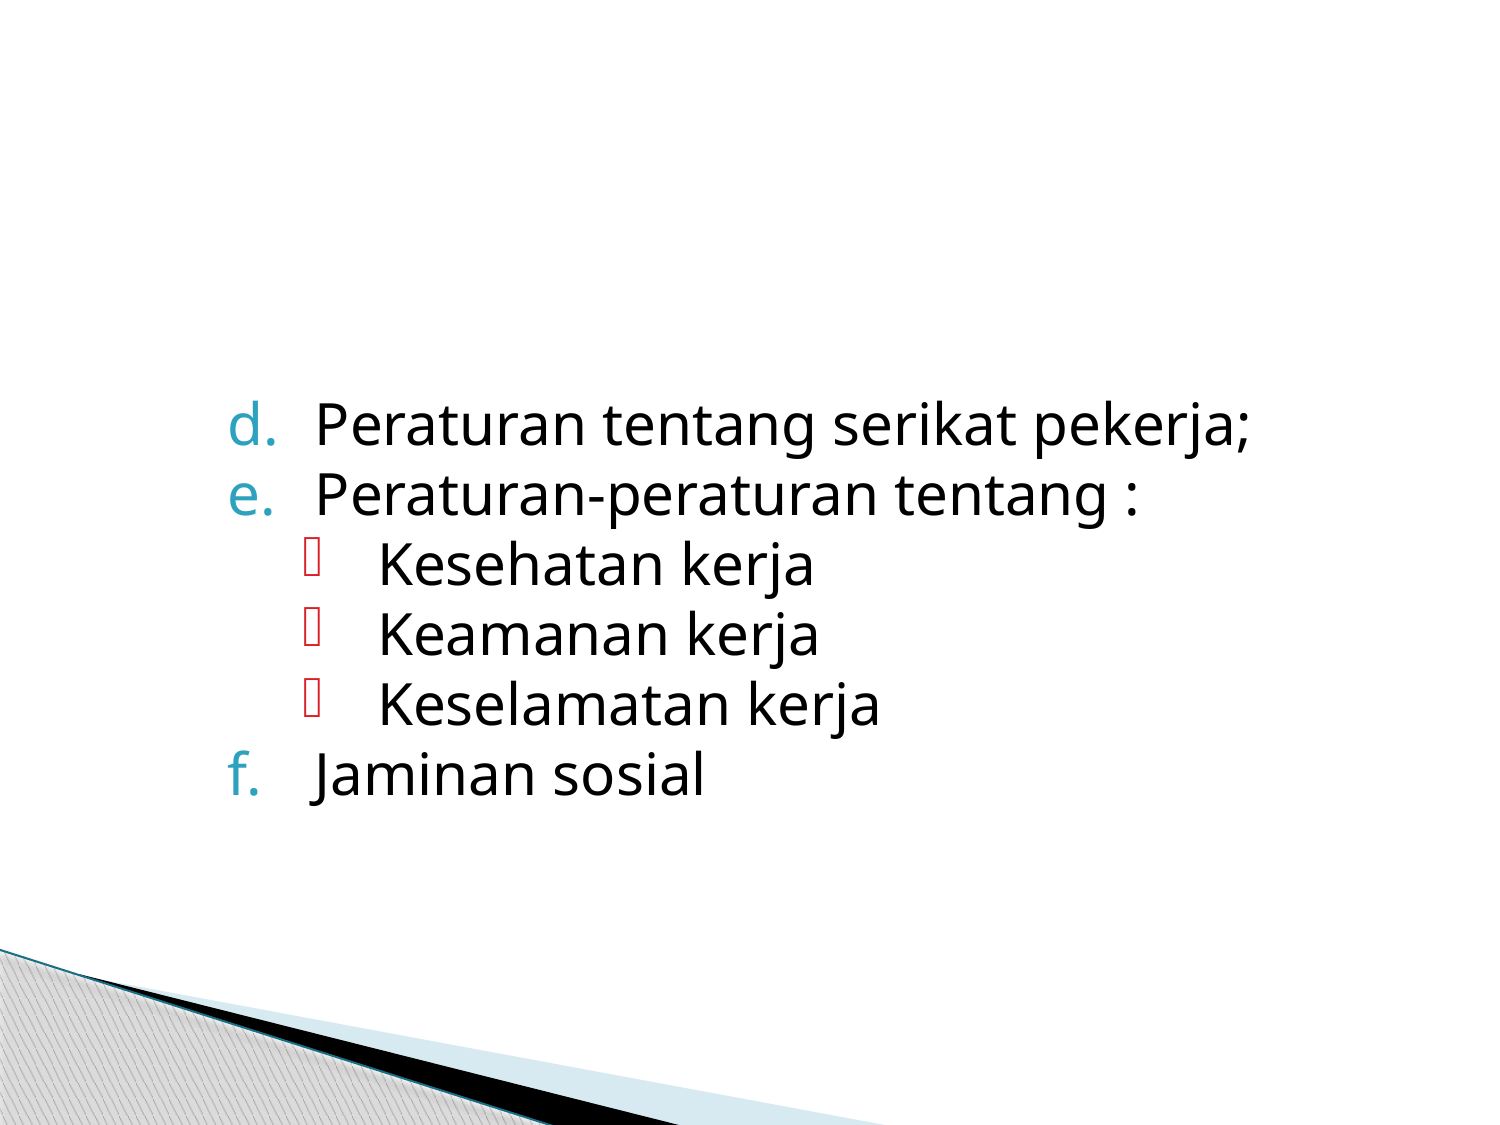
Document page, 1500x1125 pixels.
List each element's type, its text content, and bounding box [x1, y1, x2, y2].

list Peraturan tentang serikat pekerja; Peraturan-peraturan tentang : Kesehatan kerja Keamanan kerja Keselamatan kerja Jaminan sosial [137, 387, 1463, 1000]
